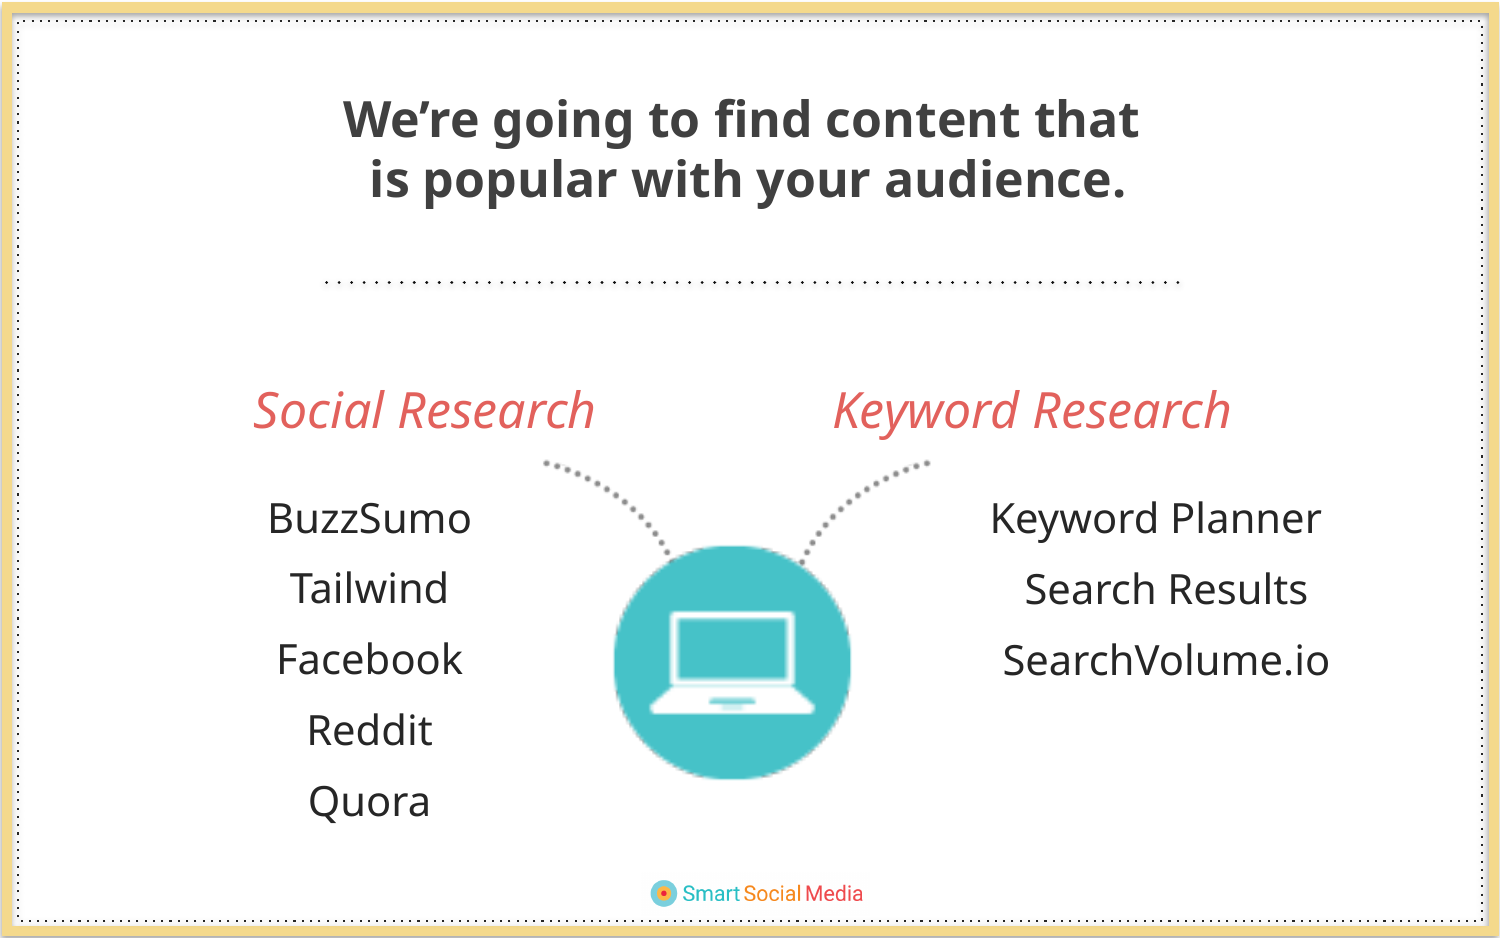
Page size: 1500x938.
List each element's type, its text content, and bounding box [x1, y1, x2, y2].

text_box BuzzSumo Tailwind Facebook Reddit Quora [229, 484, 510, 821]
picture [525, 442, 950, 814]
text_box Social Research [185, 370, 666, 458]
picture [641, 872, 870, 916]
text_box Keyword Planner Search Results SearchVolume.io [936, 484, 1397, 836]
text_box Keyword Research [774, 370, 1290, 458]
text_box We’re going to find content that is popular with your audience. [17, 80, 1480, 346]
